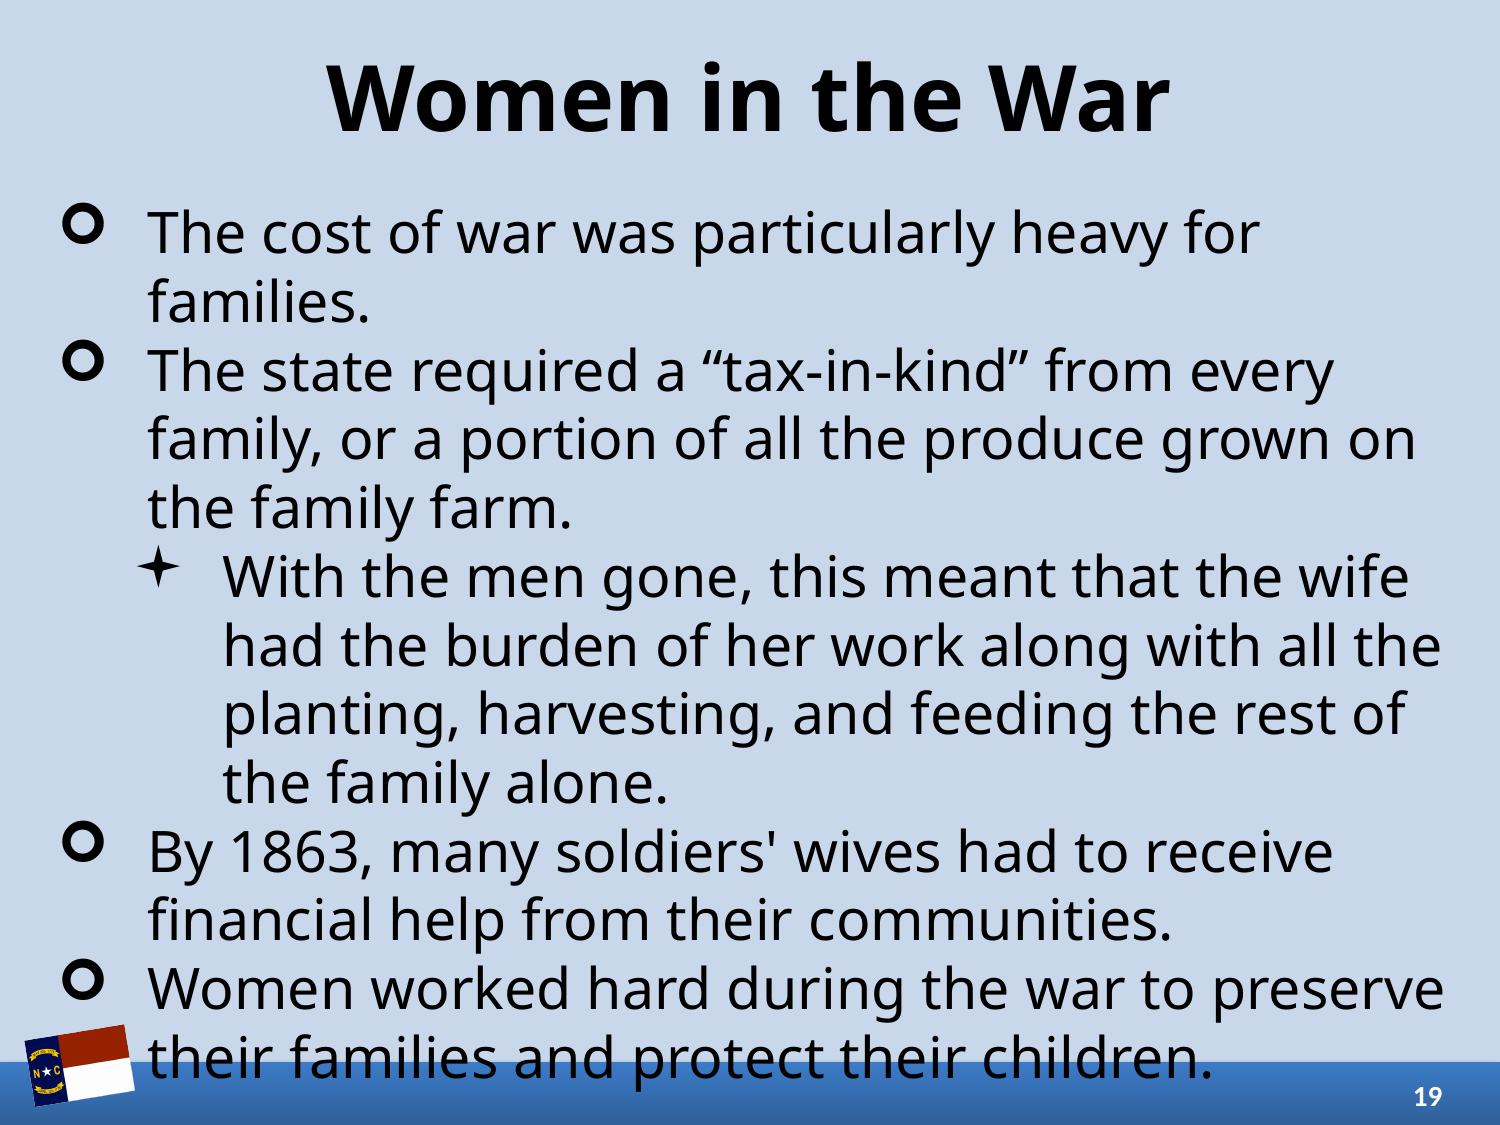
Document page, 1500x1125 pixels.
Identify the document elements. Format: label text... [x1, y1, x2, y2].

title Women in the War [74, 0, 1426, 188]
slide_number 19 [1398, 1070, 1451, 1120]
list The cost of war was particularly heavy for families. The state required a “tax-in-kind” from every family, or a portion of all the produce grown on the family farm. With the men gone, this meant that the wife had the burden of her work along with all the planting, harvesting, and feeding the rest of the family alone. By 1863, many soldiers' wives had to receive financial help from their communities. Women worked hard during the war to preserve their families and protect their children. [49, 188, 1489, 1063]
picture [25, 1037, 135, 1107]
